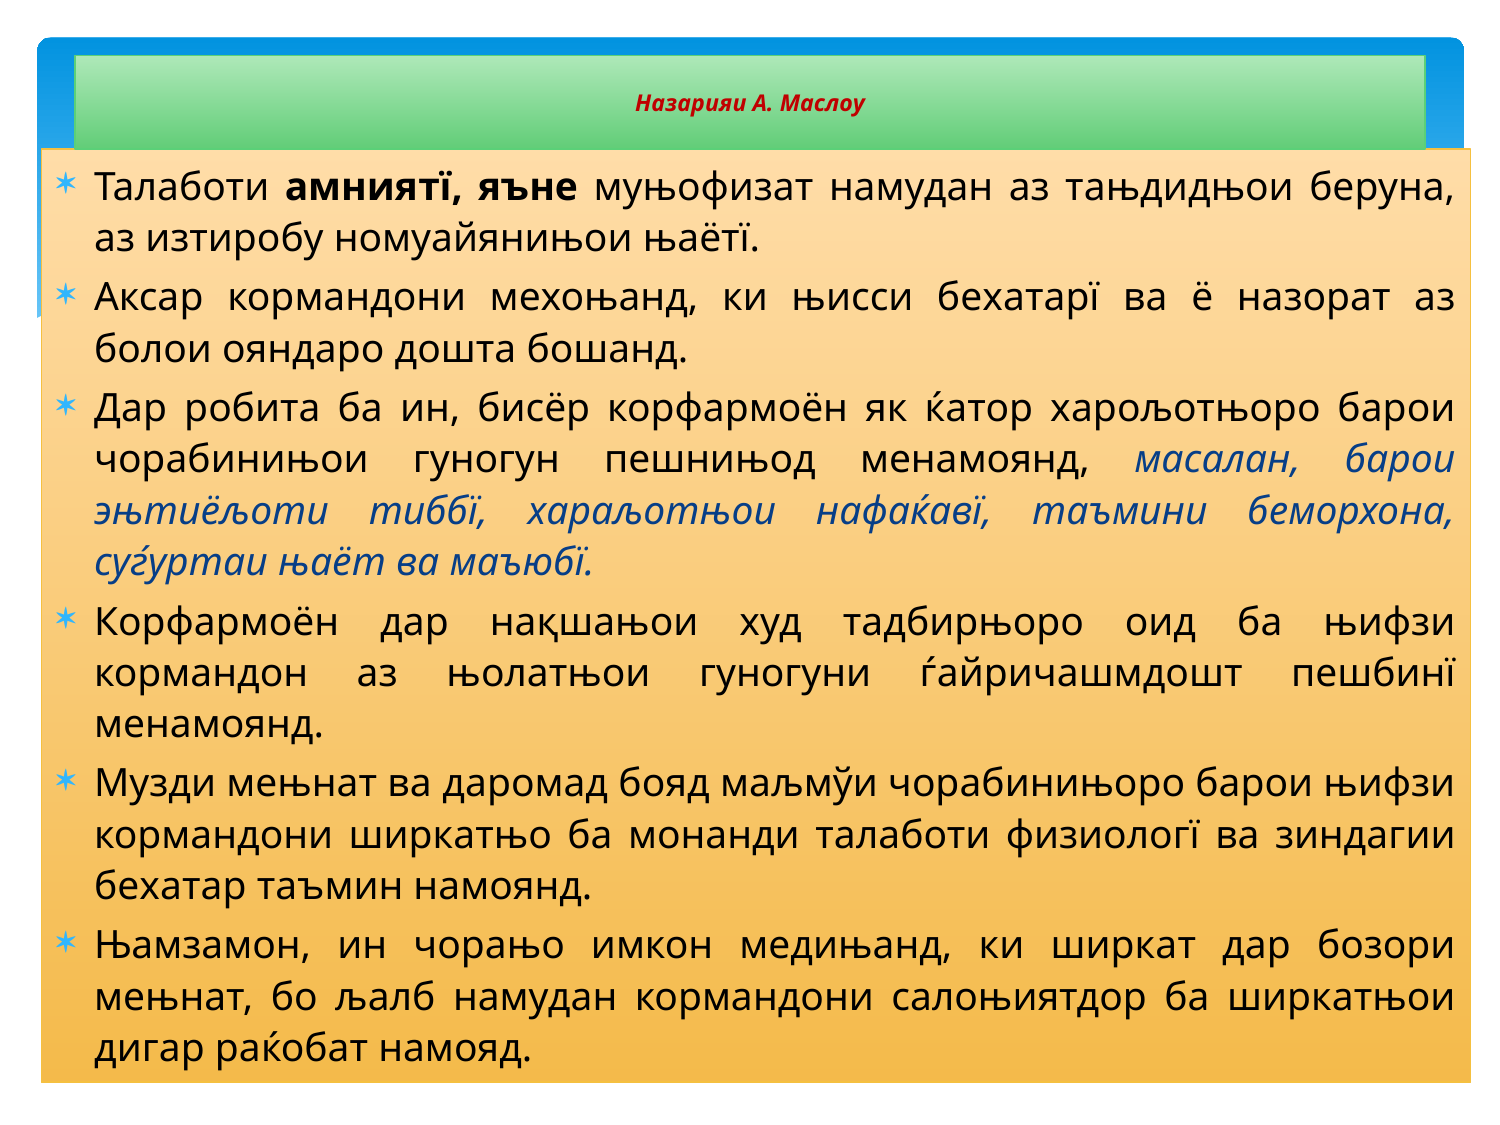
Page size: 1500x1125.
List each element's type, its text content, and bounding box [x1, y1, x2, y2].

title Назарияи А. Маслоу [74, 55, 1426, 150]
list Талаботи амниятї, яъне муњофизат намудан аз тањдидњои беруна, аз изтиробу номуайянињои њаётї. Аксар кормандони мехоњанд, ки њисси бехатарї ва ё назорат аз болои ояндаро дошта бошанд. Дар робита ба ин, бисёр корфармоён як ќатор харољотњоро барои чорабинињои гуногун пешнињод менамоянд, масалан, барои эњтиёљоти тиббї, хараљотњои нафаќавї, таъмини беморхона, суѓуртаи њаёт ва маъюбї. Корфармоён дар нақшањои худ тадбирњоро оид ба њифзи кормандон аз њолатњои гуногуни ѓайричашмдошт пешбинї менамоянд. Музди мењнат ва даромад бояд маљмўи чорабинињоро барои њифзи кормандони ширкатњо ба монанди талаботи физиологї ва зиндагии бехатар таъмин намоянд. Њамзамон, ин чорањо имкон медињанд, ки ширкат дар бозори мењнат, бо љалб намудан кормандони салоњиятдор ба ширкатњои дигар раќобат намояд. [41, 148, 1471, 1083]
